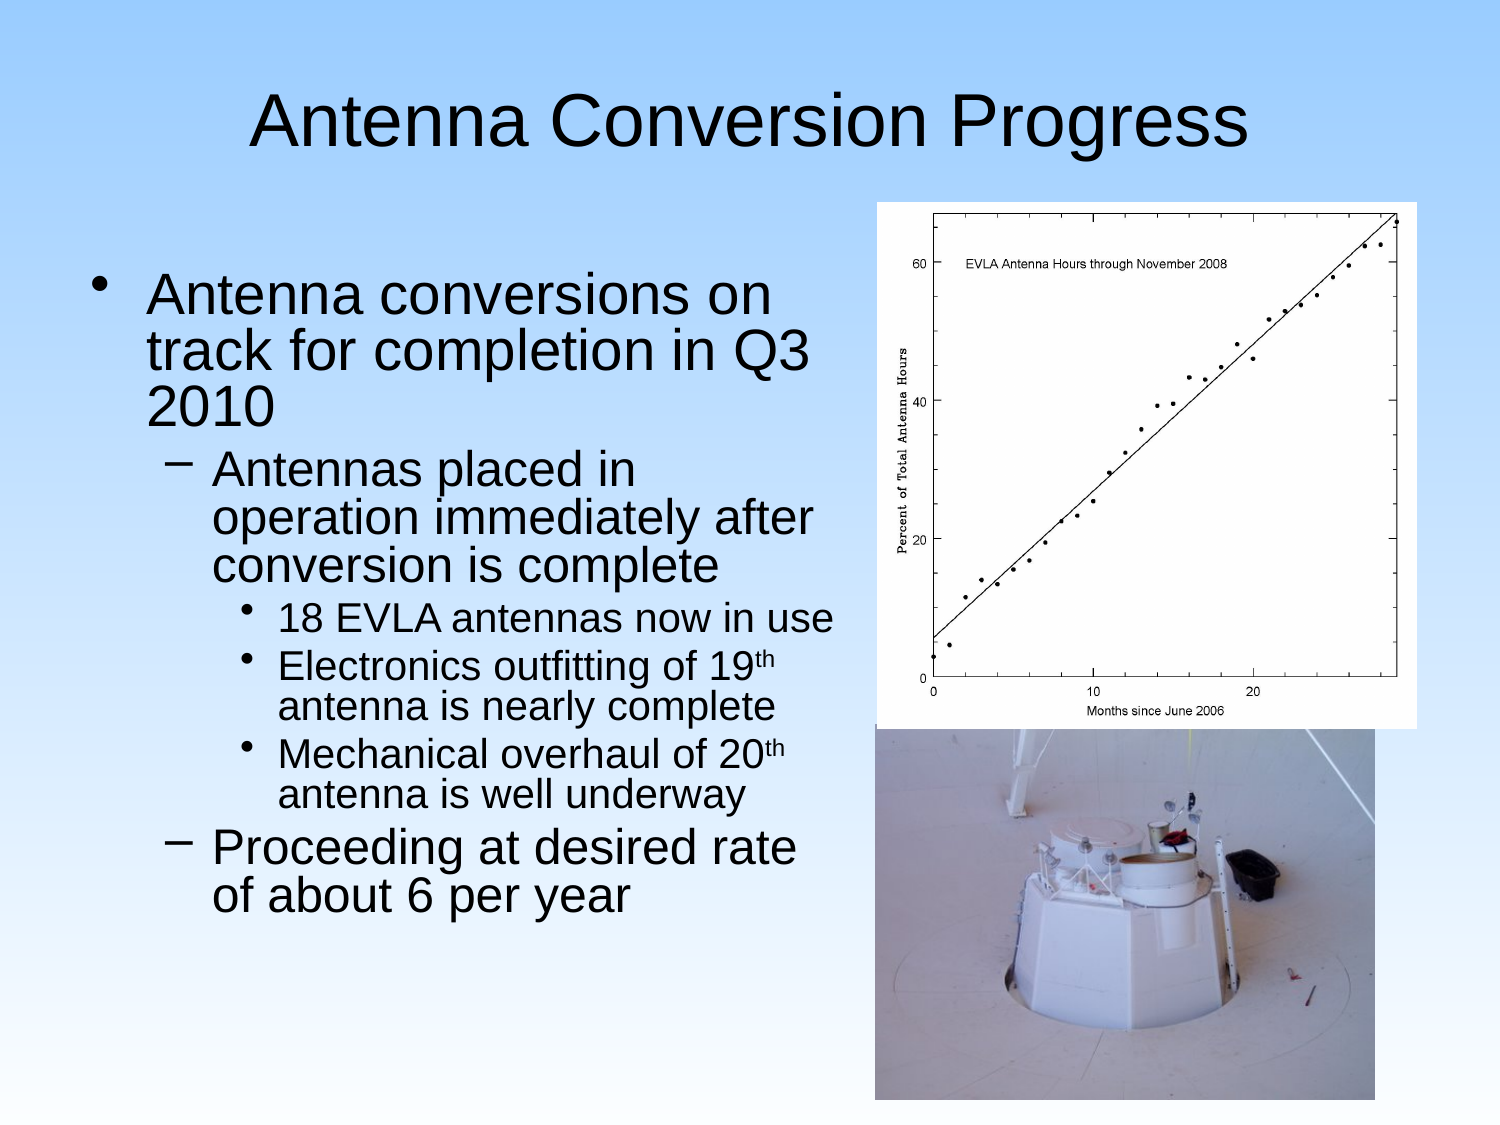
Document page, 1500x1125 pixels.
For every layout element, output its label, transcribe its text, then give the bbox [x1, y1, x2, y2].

title Antenna Conversion Progress [74, 44, 1426, 188]
list Antenna conversions on track for completion in Q3 2010 Antennas placed in operation immediately after conversion is complete 18 EVLA antennas now in use Electronics outfitting of 19th antenna is nearly complete Mechanical overhaul of 20th antenna is well underway Proceeding at desired rate of about 6 per year [74, 262, 863, 1013]
picture [874, 201, 1418, 1101]
